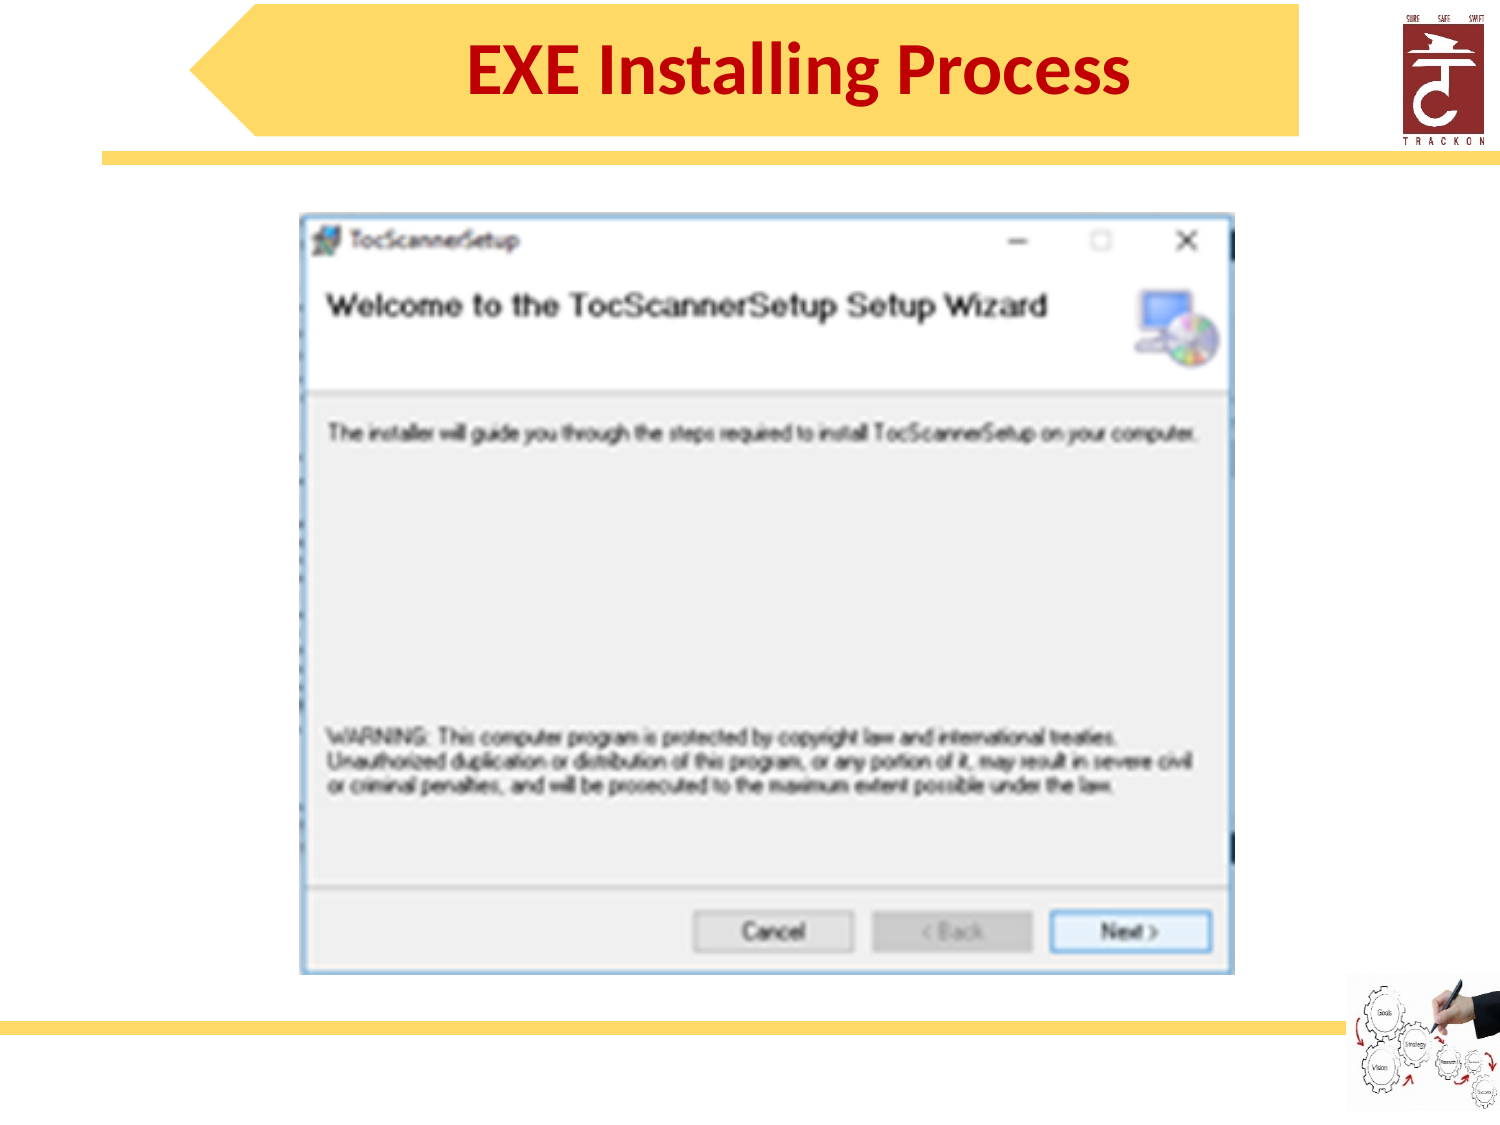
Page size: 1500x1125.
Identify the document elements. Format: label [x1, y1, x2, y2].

picture [299, 212, 1235, 975]
text_box [187, 2, 1300, 138]
picture [1403, 15, 1484, 145]
picture [1346, 974, 1500, 1111]
